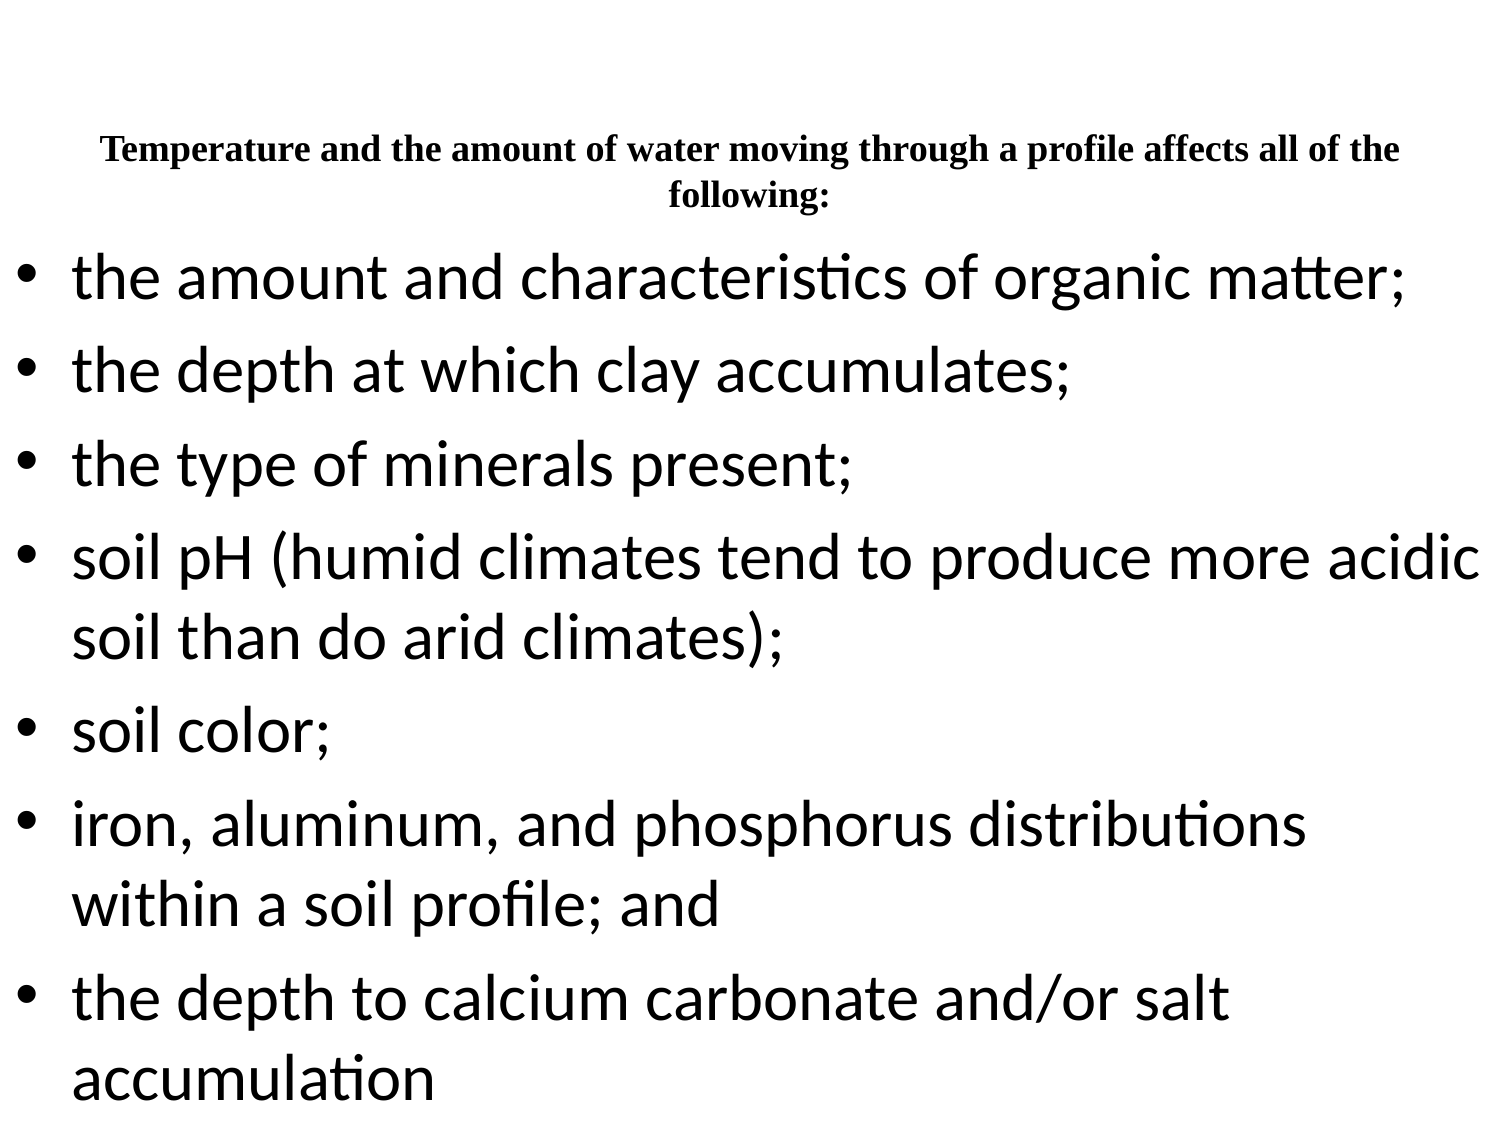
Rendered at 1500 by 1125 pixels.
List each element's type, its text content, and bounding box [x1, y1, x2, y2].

title Temperature and the amount of water moving through a profile affects all of the following: [75, 115, 1425, 224]
list the amount and characteristics of organic matter; the depth at which clay accumulates; the type of minerals present; soil pH (humid climates tend to produce more acidic soil than do arid climates); soil color; iron, aluminum, and phosphorus distributions within a soil profile; and the depth to calcium carbonate and/or salt accumulation [0, 224, 1500, 1125]
